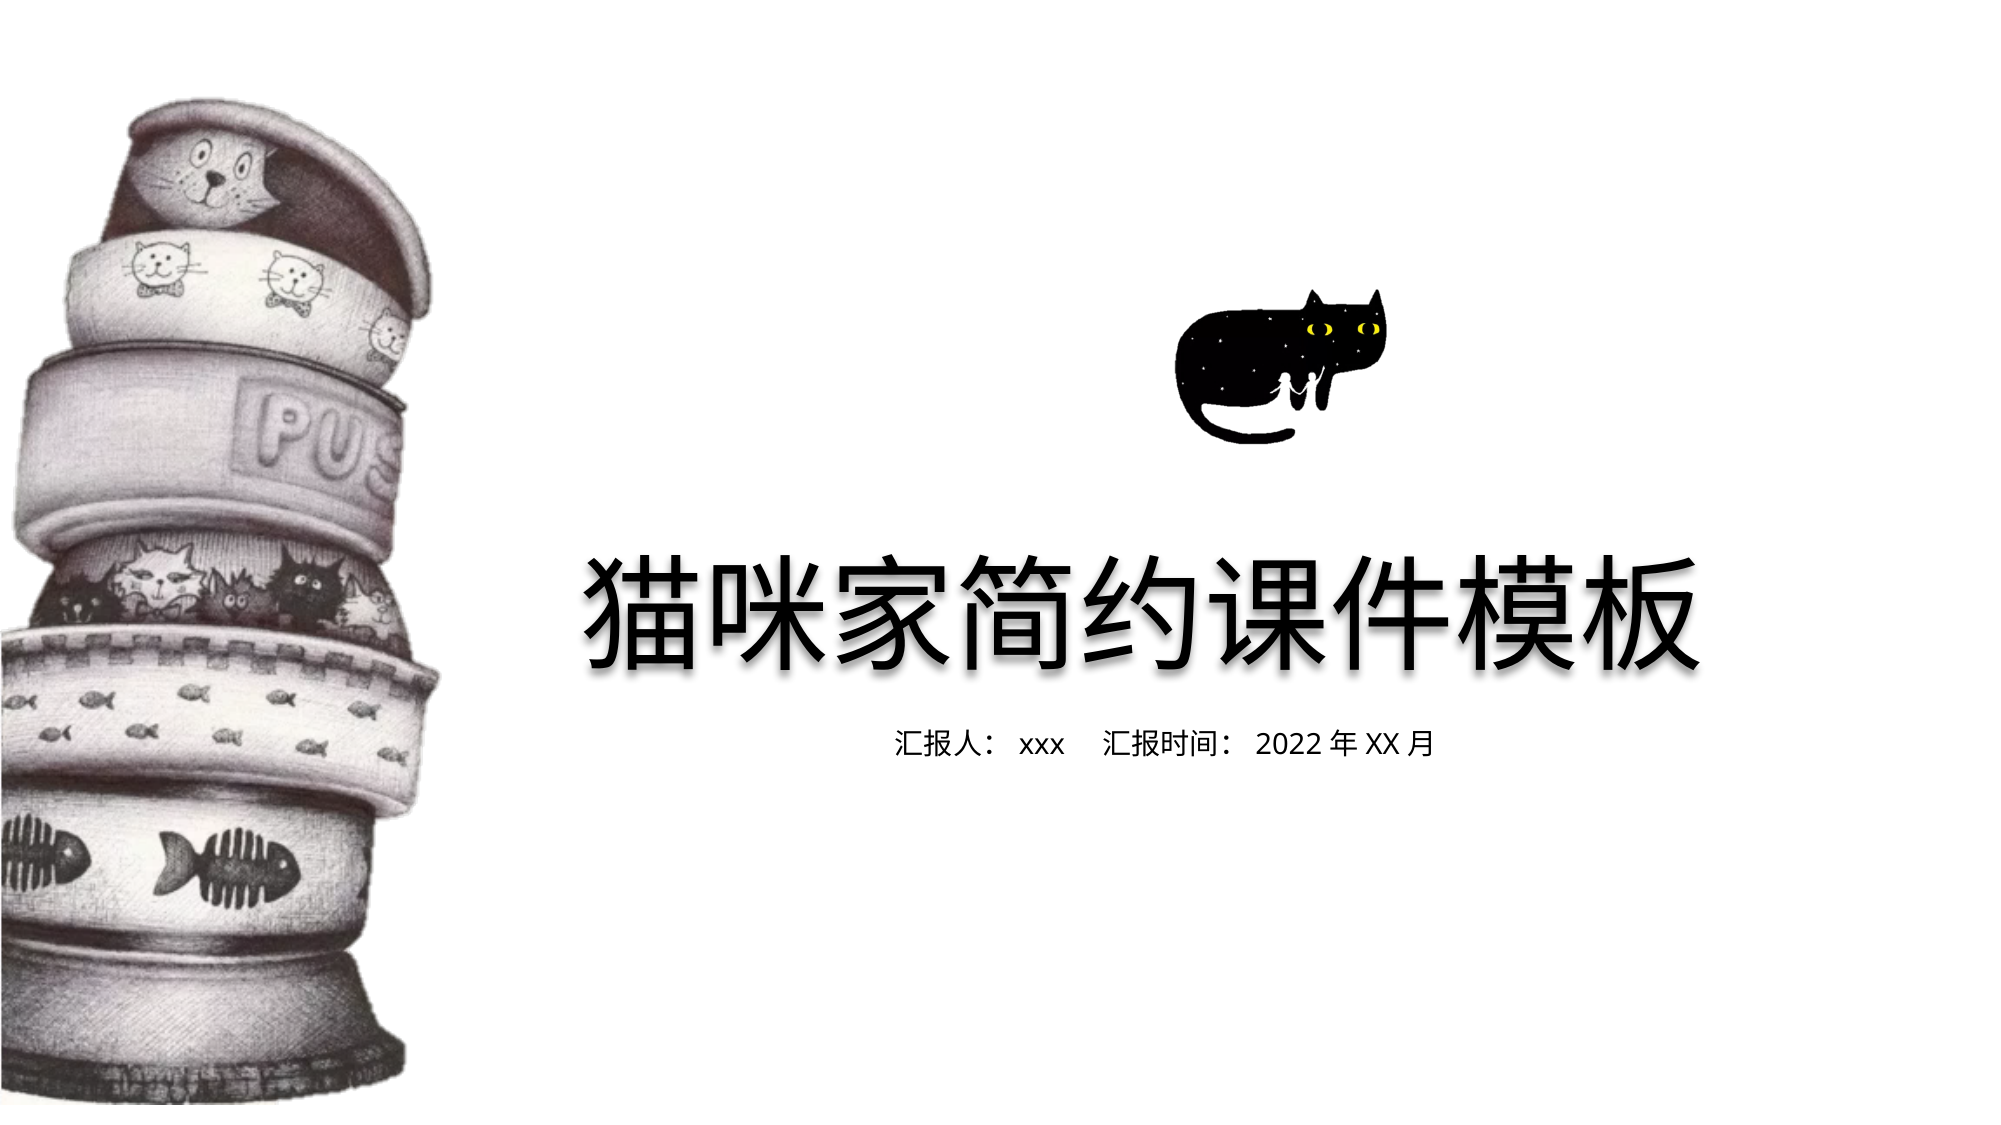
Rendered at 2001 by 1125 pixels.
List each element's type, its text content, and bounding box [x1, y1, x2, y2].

text_box 猫咪家简约课件模板 [478, 527, 1720, 693]
picture [0, 93, 478, 1105]
picture [1146, 258, 1430, 459]
text_box 汇报人：xxx 汇报时间：2022年XX月 [566, 700, 1452, 768]
